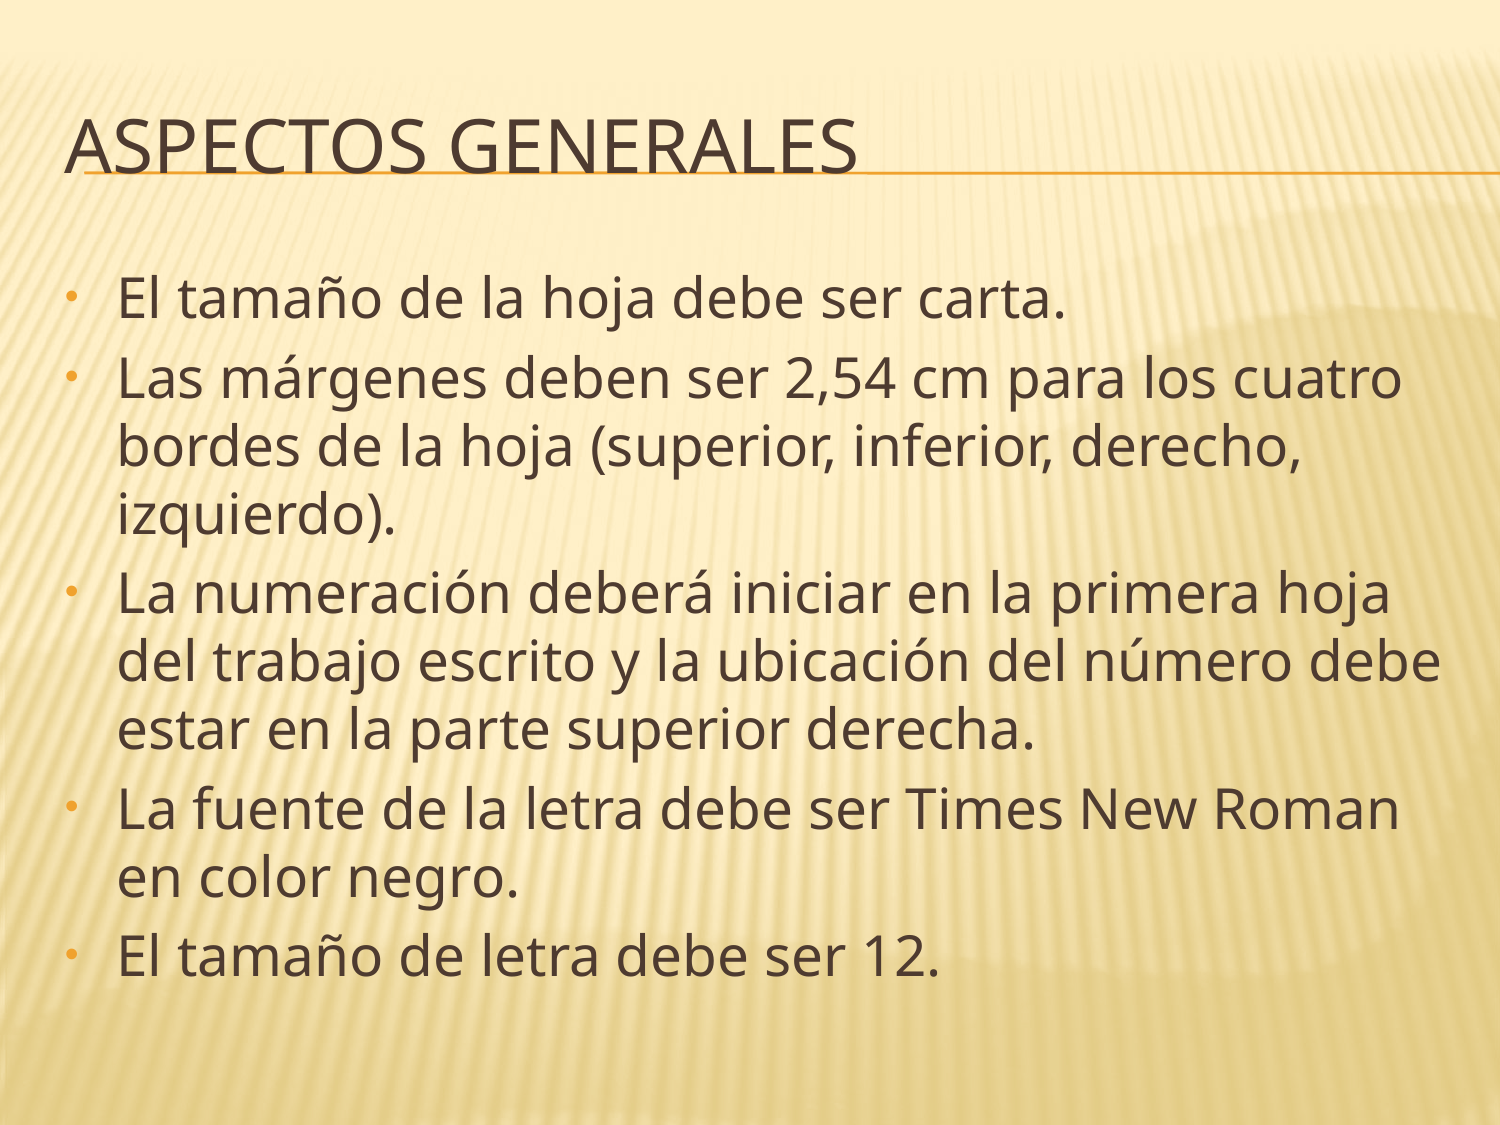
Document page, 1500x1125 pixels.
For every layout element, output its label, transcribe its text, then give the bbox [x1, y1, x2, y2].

list El tamaño de la hoja debe ser carta. Las márgenes deben ser 2,54 cm para los cuatro bordes de la hoja (superior, inferior, derecho, izquierdo). La numeración deberá iniciar en la primera hoja del trabajo escrito y la ubicación del número debe estar en la parte superior derecha. La fuente de la letra debe ser Times New Roman en color negro. El tamaño de letra debe ser 12. [50, 254, 1475, 998]
title Aspectos generales [50, 75, 1475, 213]
